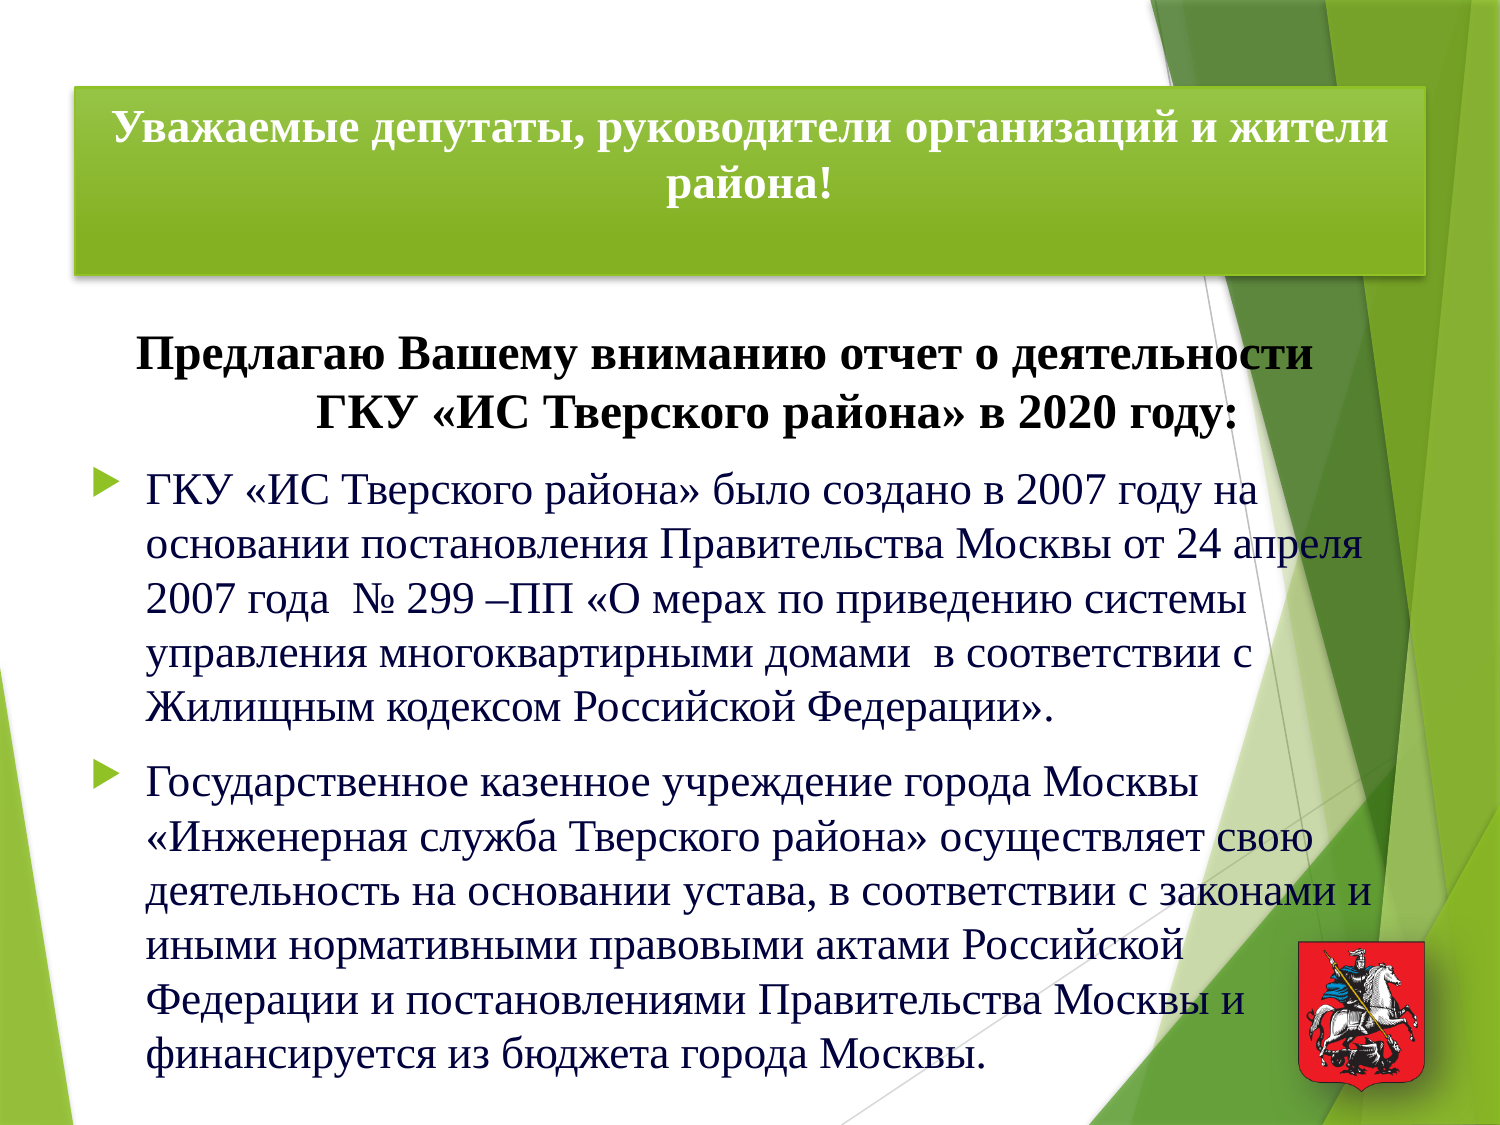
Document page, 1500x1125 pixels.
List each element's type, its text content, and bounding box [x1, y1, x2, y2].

title Уважаемые депутаты, руководители организаций и жители района! [74, 86, 1426, 276]
list Предлагаю Вашему вниманию отчет о деятельности ГКУ «ИС Тверского района» в 2020 году: ГКУ «ИС Тверского района» было создано в 2007 году на основании постановления Правительства Москвы от 24 апреля 2007 года № 299 –ПП «О мерах по приведению системы управления многоквартирными домами в соответствии с Жилищным кодексом Российской Федерации». Государственное казенное учреждение города Москвы «Инженерная служба Тверского района» осуществляет свою деятельность на основании устава, в соответствии с законами и иными нормативными правовыми актами Российской Федерации и постановлениями Правительства Москвы и финансируется из бюджета города Москвы. [75, 312, 1425, 1093]
picture [1297, 940, 1426, 1092]
